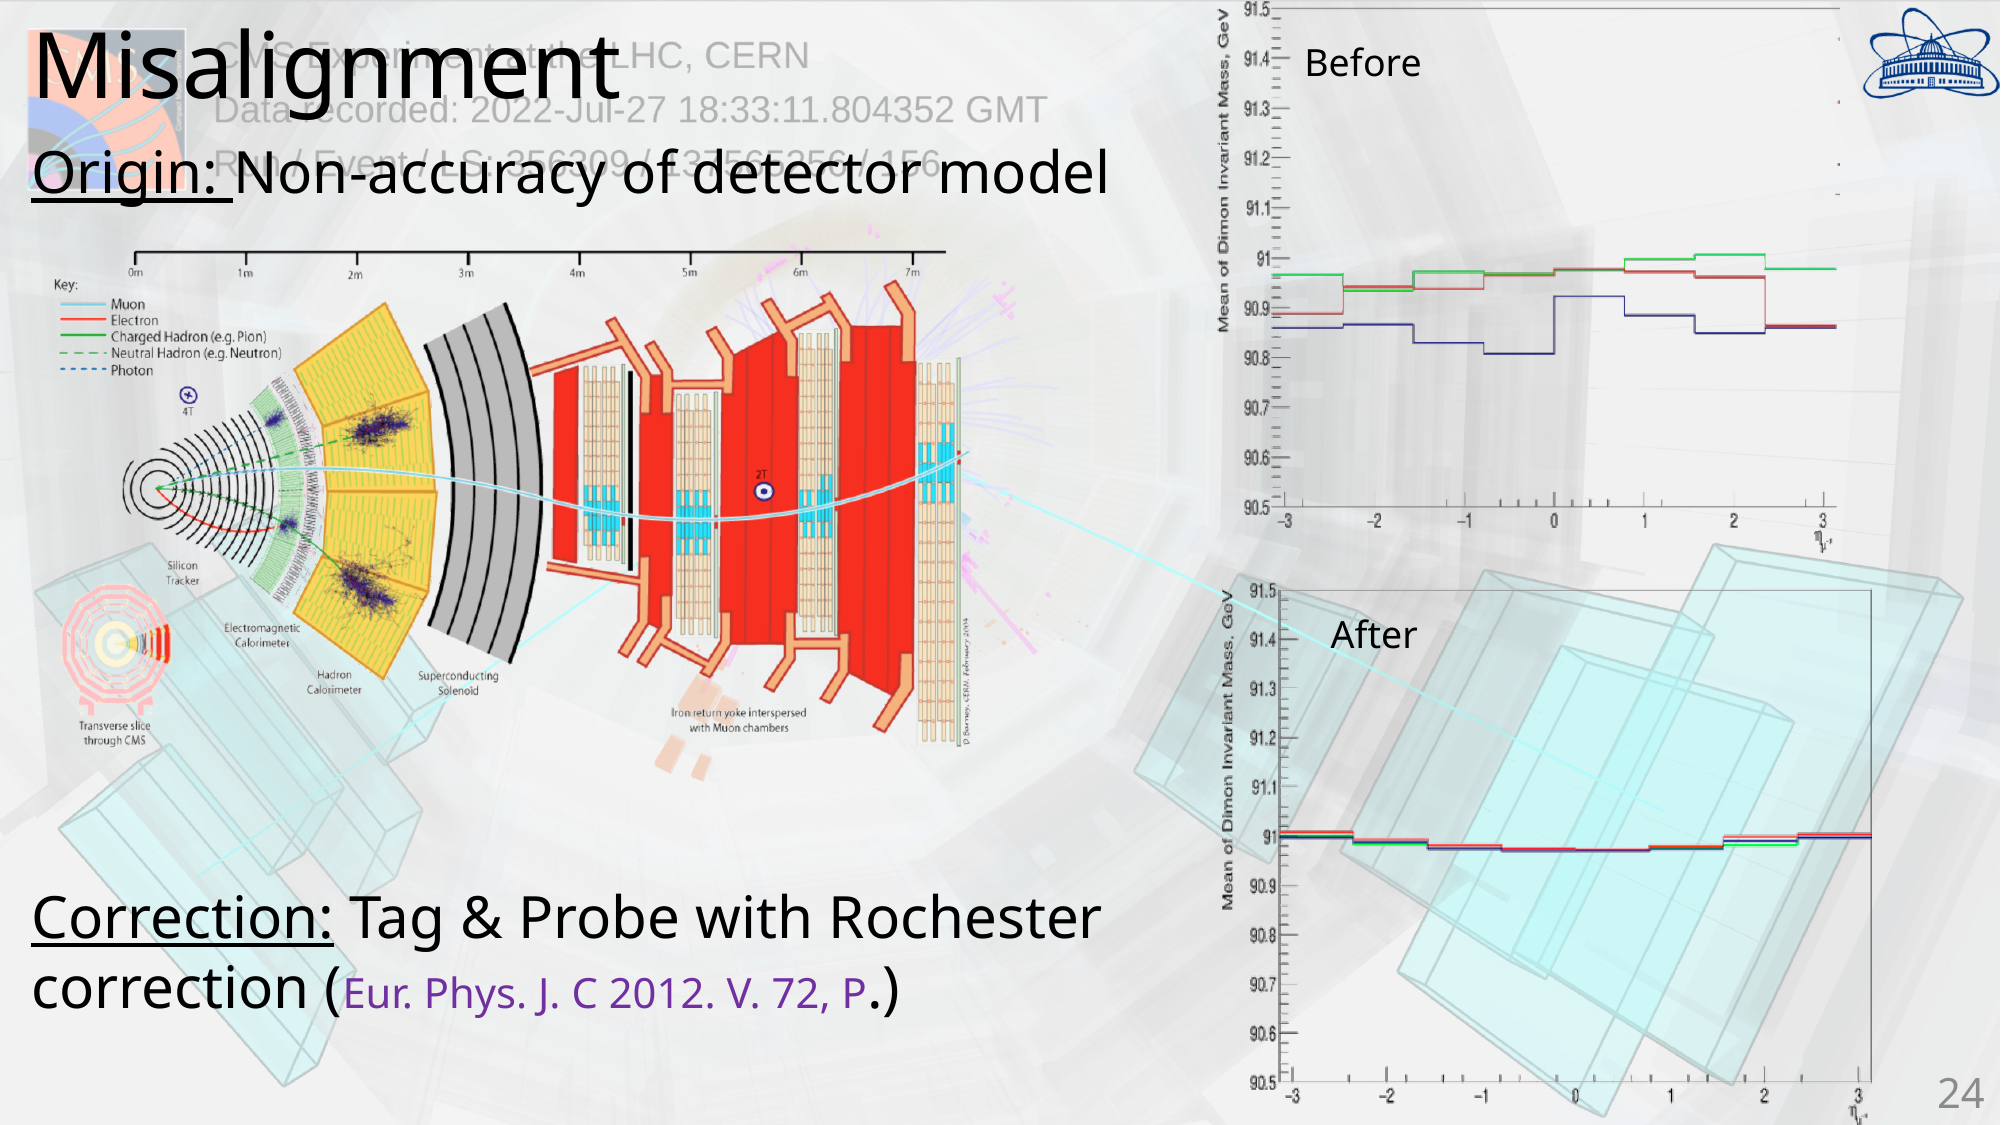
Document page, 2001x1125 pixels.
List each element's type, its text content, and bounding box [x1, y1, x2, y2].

picture [1221, 582, 1872, 1125]
text_box Origin: Non-accuracy of detector model [16, 128, 1202, 213]
title Misalignment [16, 0, 1202, 128]
picture [32, 213, 973, 774]
text_box Correction: Tag & Probe with Rochester correction (Eur. Phys. J. C 2012. V. 72, P.) [16, 872, 1221, 1028]
picture [1202, 0, 2000, 554]
slide_number 24 [1872, 1065, 2000, 1125]
